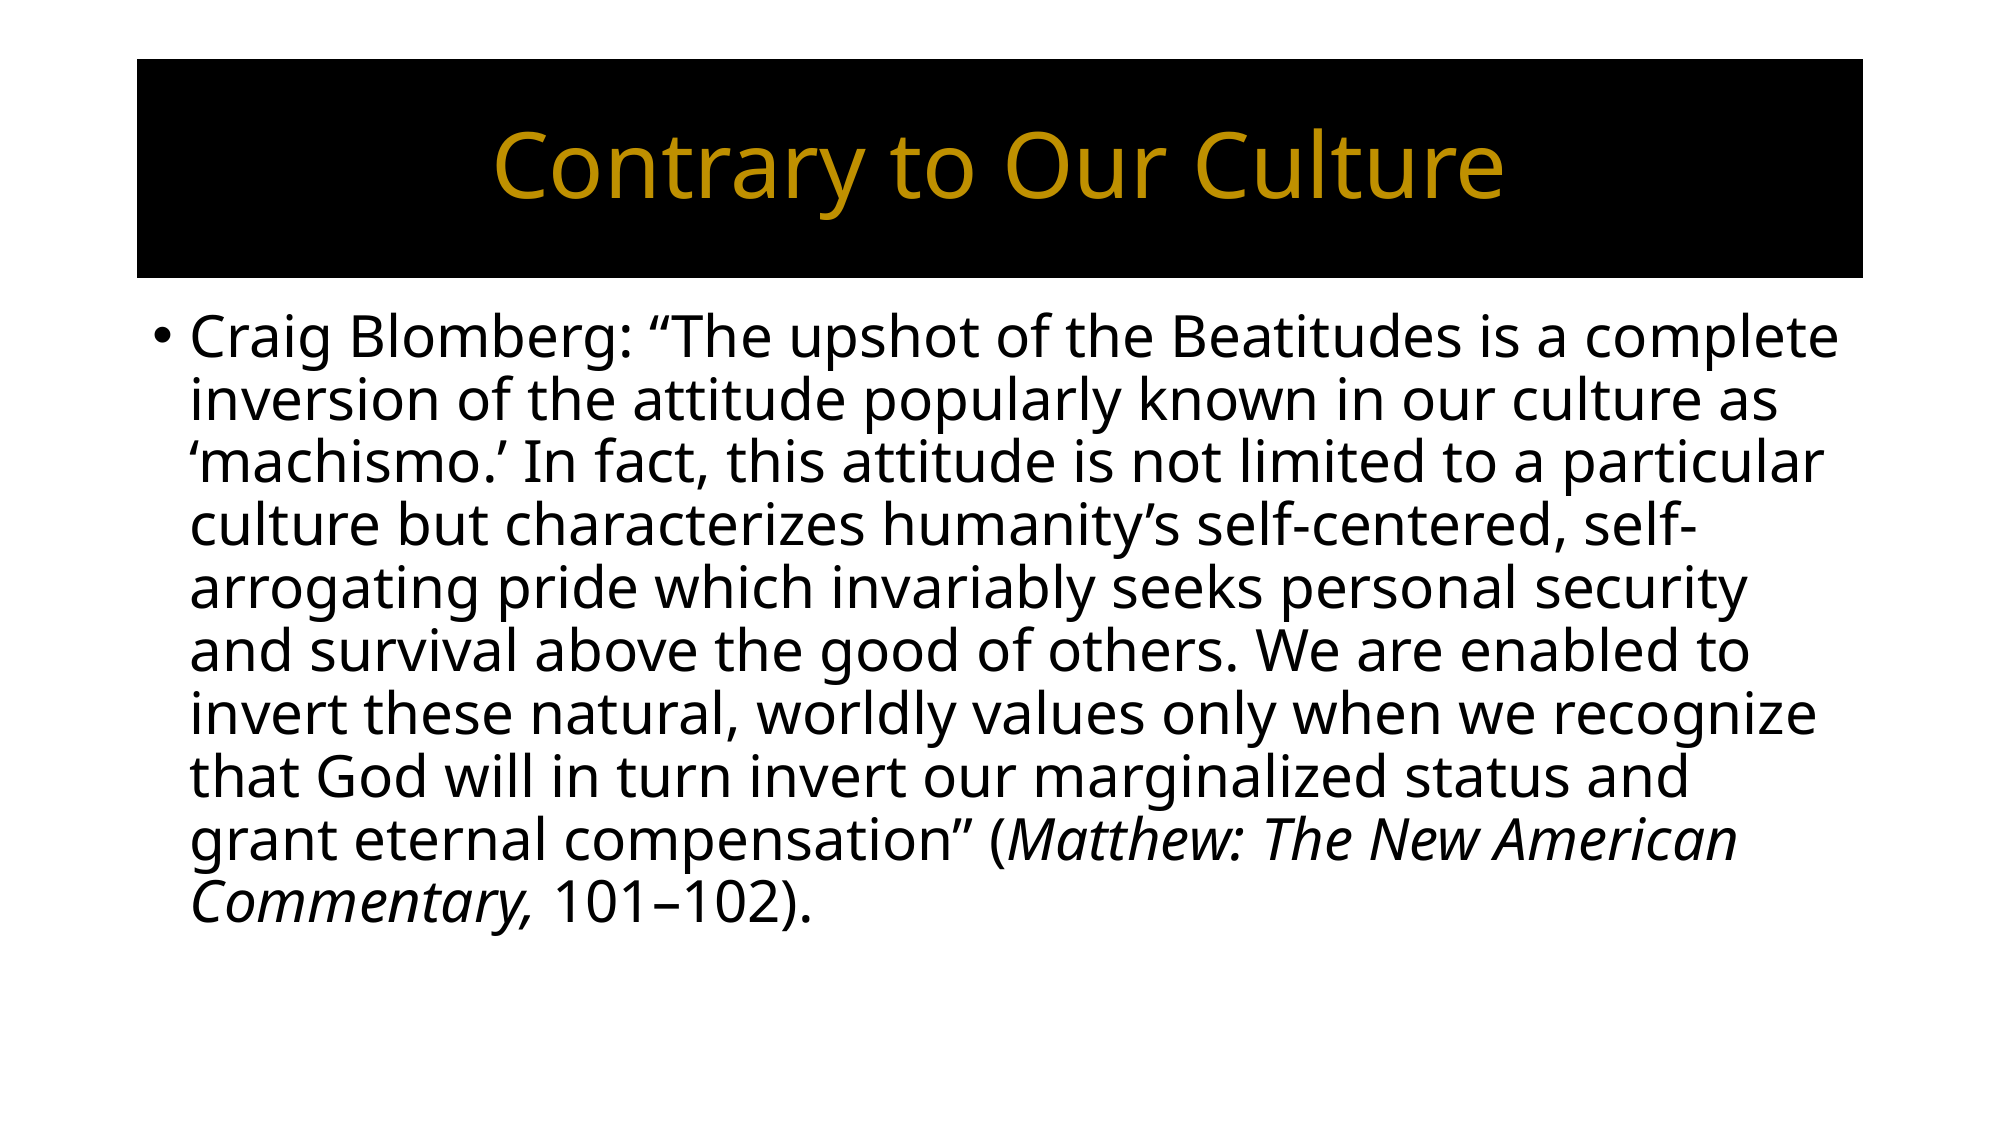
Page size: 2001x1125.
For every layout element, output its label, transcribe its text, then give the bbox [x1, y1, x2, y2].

list Craig Blomberg: “The upshot of the Beatitudes is a complete inversion of the attitude popularly known in our culture as ‘machismo.’ In fact, this attitude is not limited to a particular culture but characterizes humanity’s self-centered, self-arrogating pride which invariably seeks personal security and survival above the good of others. We are enabled to invert these natural, worldly values only when we recognize that God will in turn invert our marginalized status and grant eternal compensation” (Matthew: The New American Commentary, 101–102). [137, 299, 1863, 1014]
title Contrary to Our Culture [137, 59, 1863, 278]
